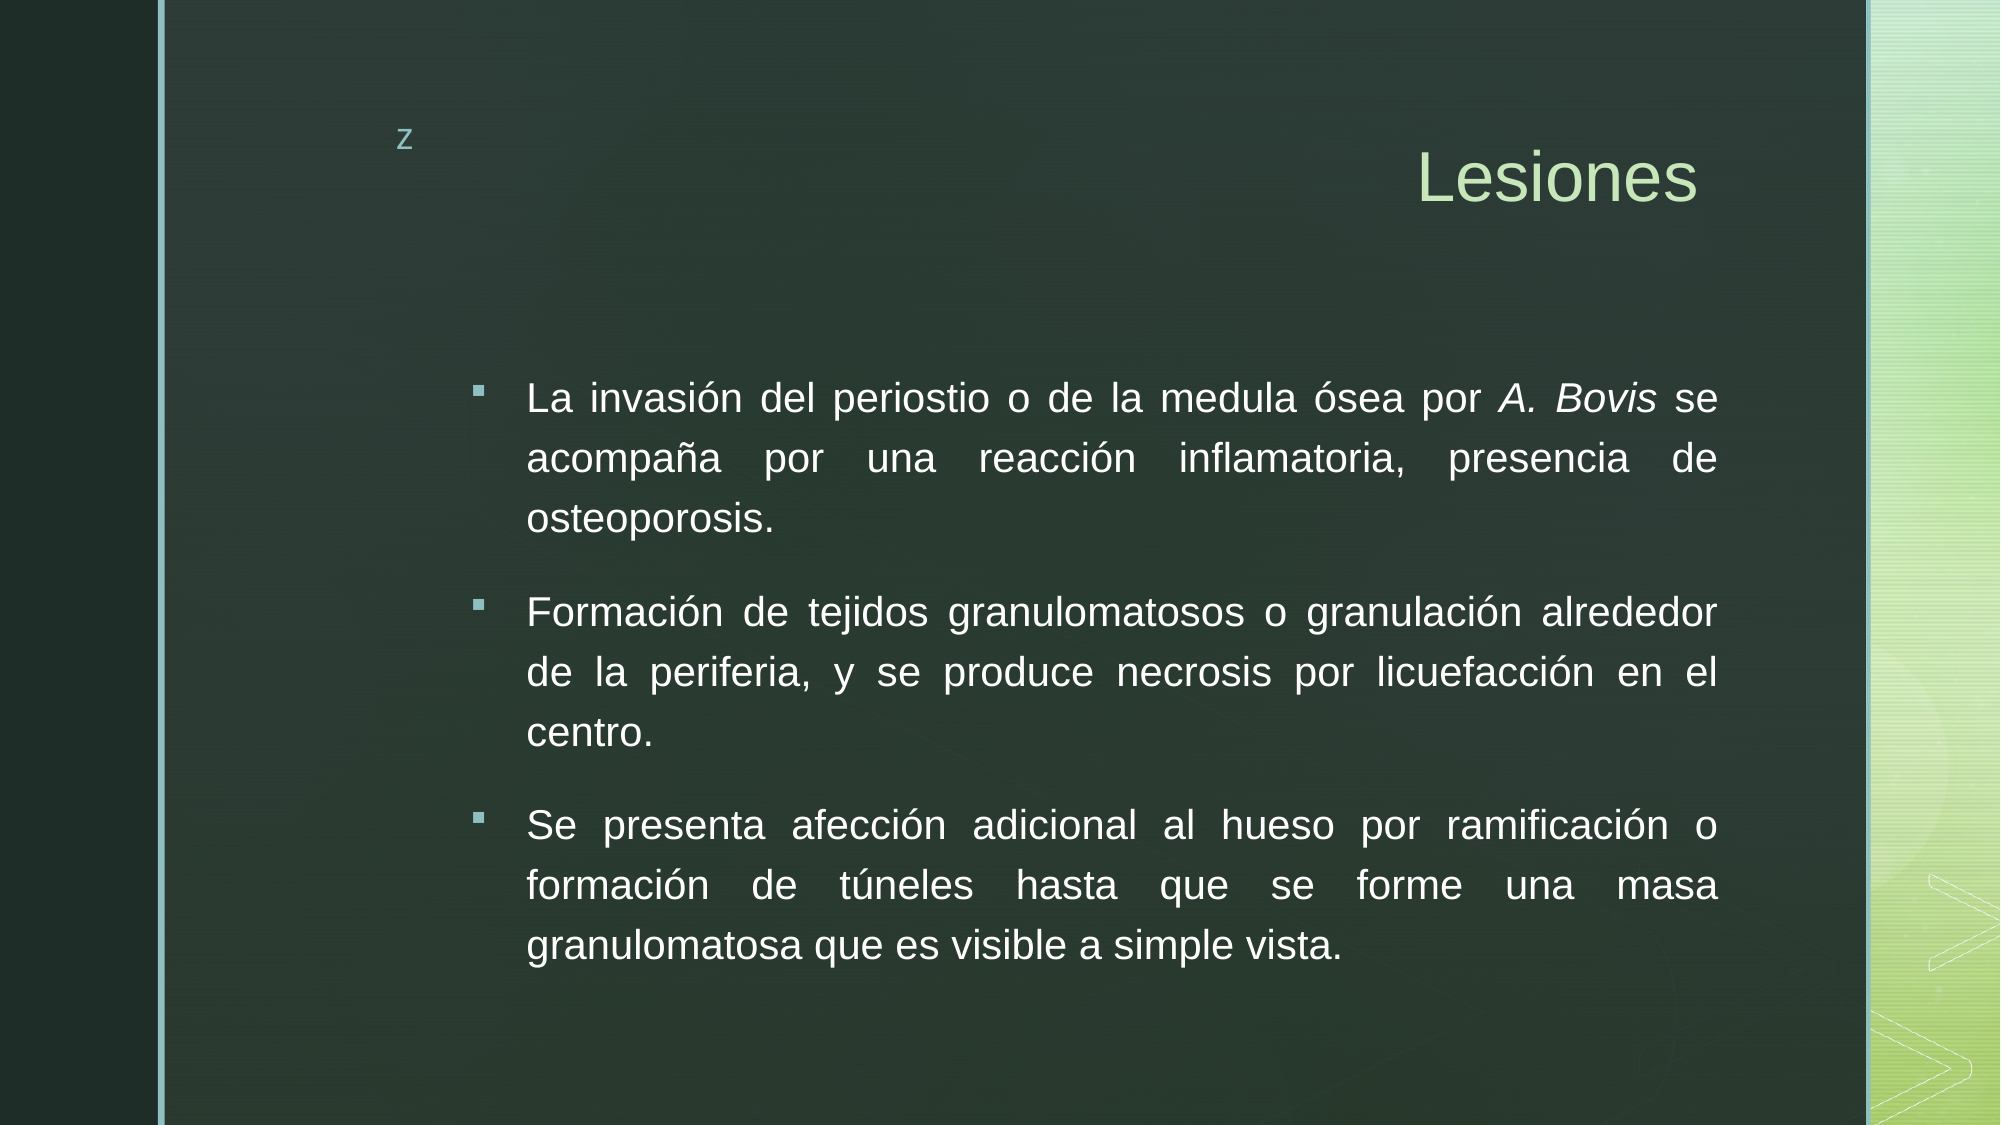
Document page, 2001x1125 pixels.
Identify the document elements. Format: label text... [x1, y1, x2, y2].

title Lesiones [428, 132, 1734, 310]
picture [1871, 0, 2001, 1125]
list La invasión del periostio o de la medula ósea por A. Bovis se acompaña por una reacción inflamatoria, presencia de osteoporosis. Formación de tejidos granulomatosos o granulación alrededor de la periferia, y se produce necrosis por licuefacción en el centro. Se presenta afección adicional al hueso por ramificación o formación de túneles hasta que se forme una masa granulomatosa que es visible a simple vista. [454, 336, 1734, 993]
